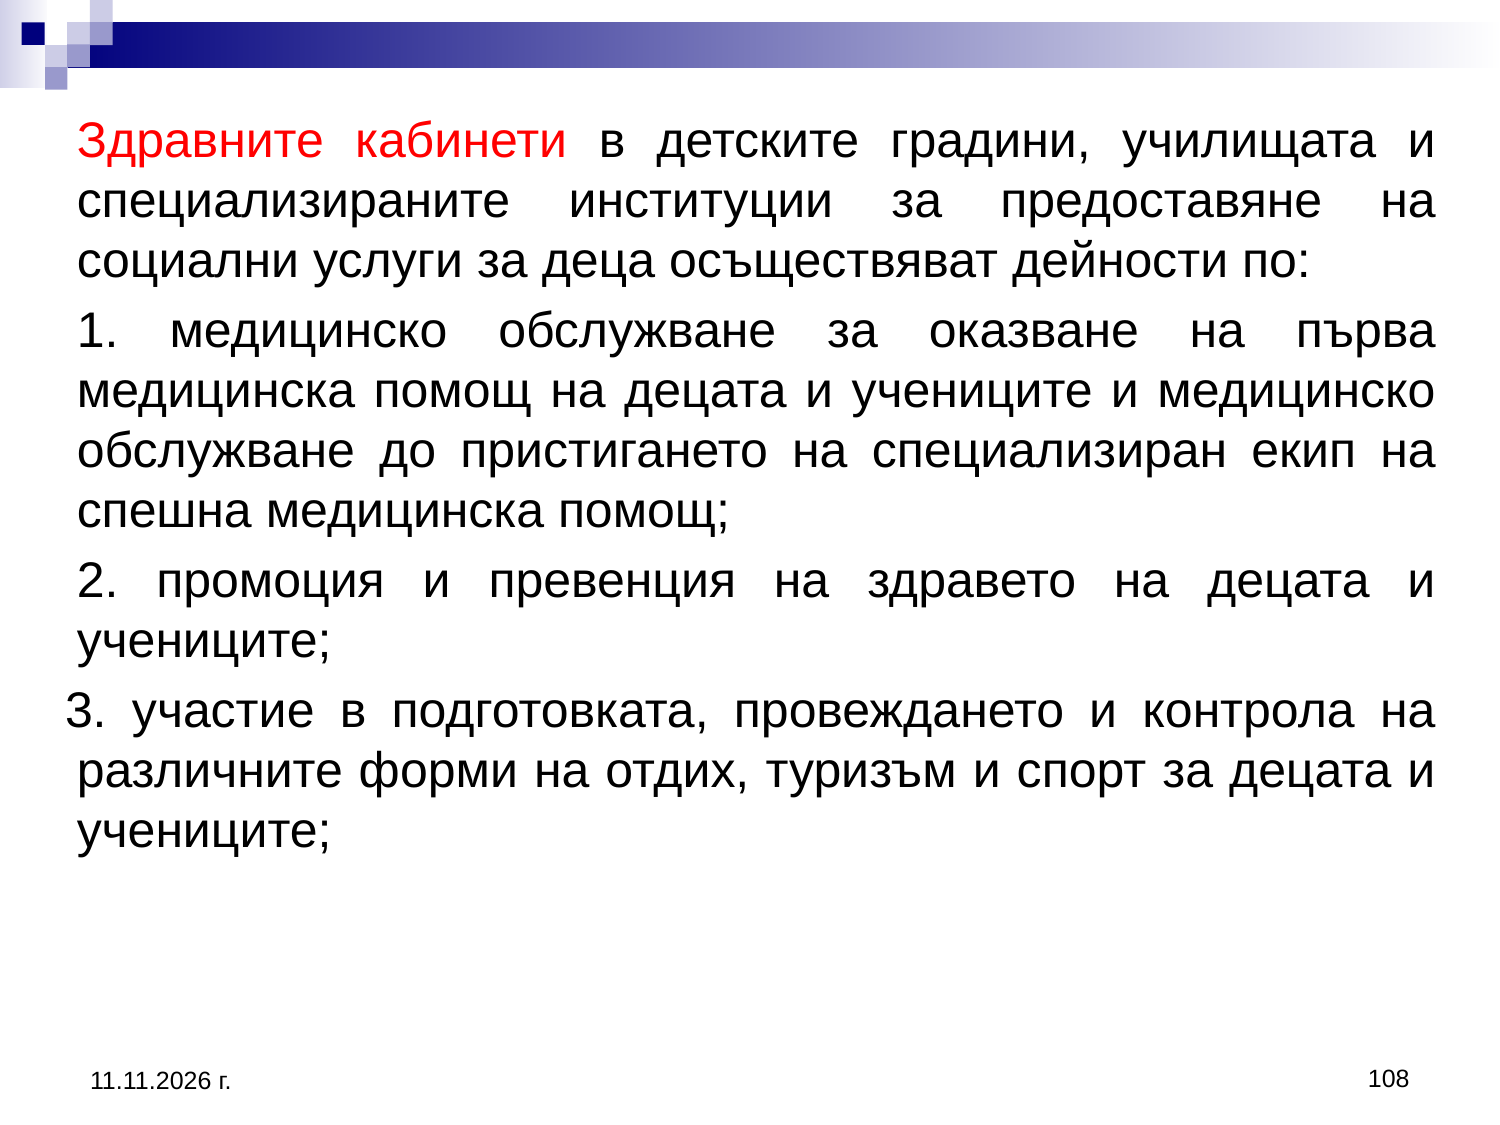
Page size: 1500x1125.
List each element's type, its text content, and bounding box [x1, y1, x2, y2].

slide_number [75, 1024, 425, 1103]
slide_number 108 [1074, 1025, 1425, 1100]
list Здравните кабинети в детските градини, училищата и специализираните институции за предоставяне на социални услуги за деца осъществяват дейности по: 1. медицинско обслужване за оказване на първа медицинска помощ на децата и учениците и медицинско обслужване до пристигането на специализиран екип на спешна медицинска помощ; 2. промоция и превенция на здравето на децата и учениците; 3. участие в подготовката, провеждането и контрола на различните форми на отдих, туризъм и спорт за децата и учениците; [50, 99, 1451, 900]
